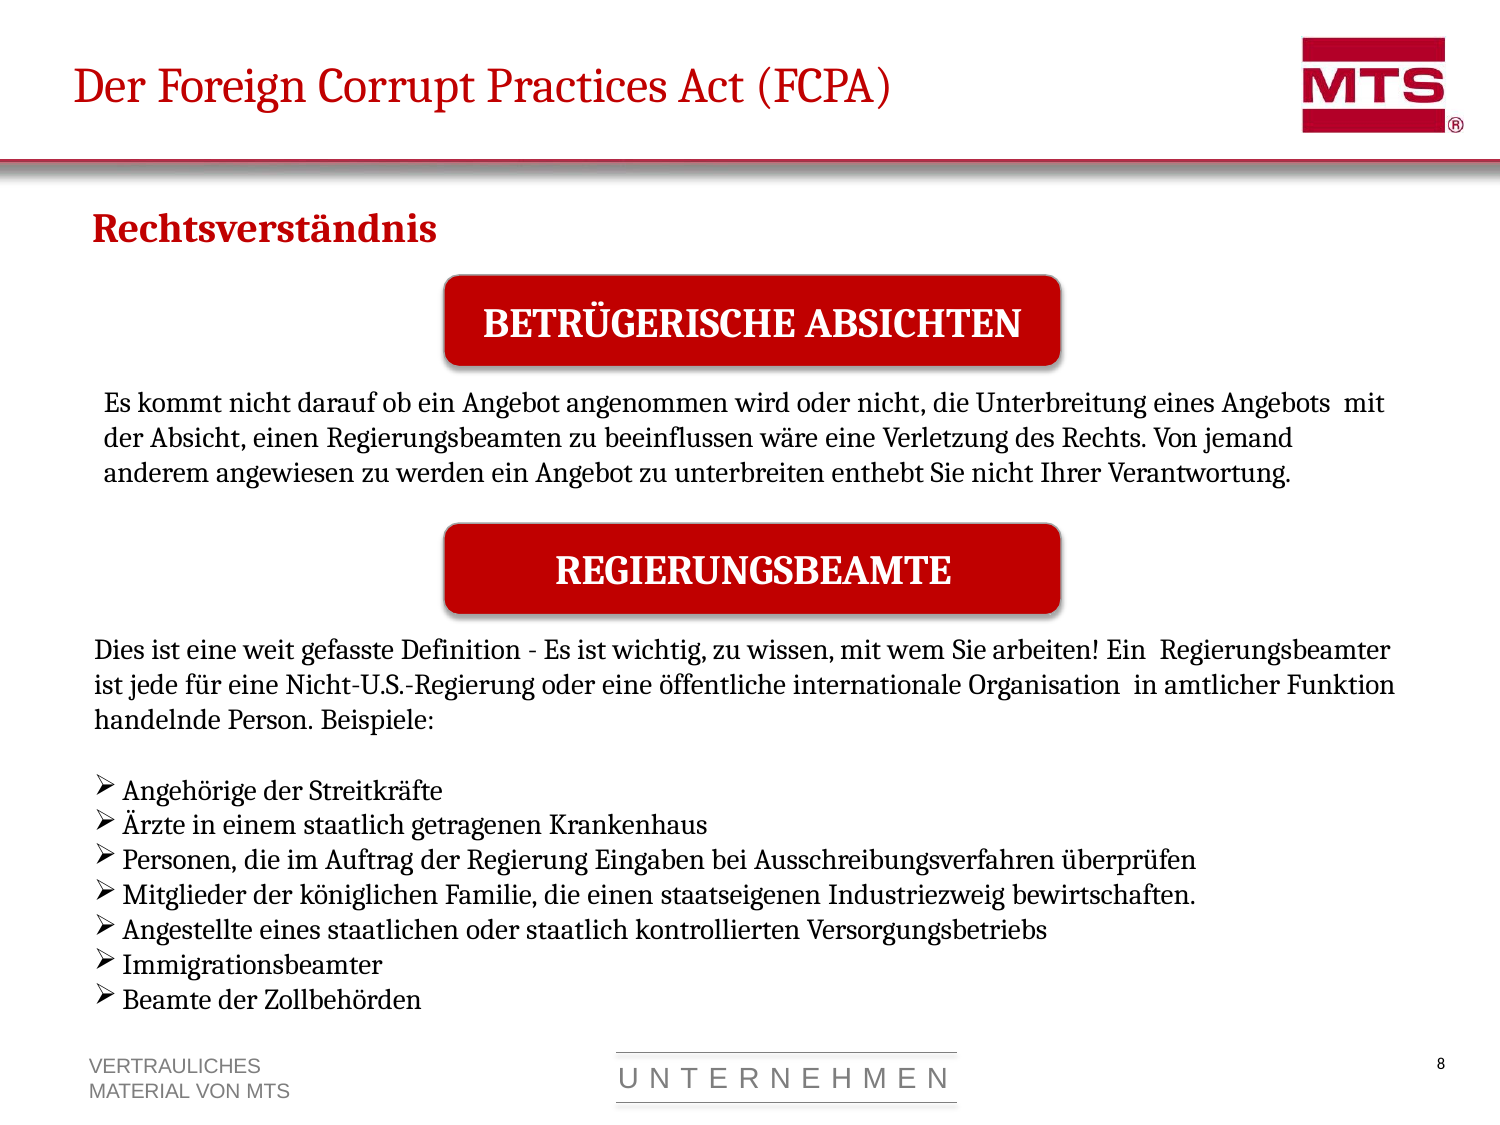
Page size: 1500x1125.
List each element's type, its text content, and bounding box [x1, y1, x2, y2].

text_box Rechtsverständnis BETRÜGERISCHE ABSICHTEN Es kommt nicht darauf ob ein Angebot angenommen wird oder nicht, die Unterbreitung eines Angebots mit der Absicht, einen Regierungsbeamten zu beeinflussen wäre eine Verletzung des Rechts. Von jemand anderem angewiesen zu werden ein Angebot zu unterbreiten enthebt Sie nicht Ihrer Verantwortung. [90, 198, 1410, 489]
picture [1301, 36, 1464, 133]
text_box VERTRAULICHES MATERIAL VON MTS [86, 1052, 296, 1103]
text_box 8 [1422, 1045, 1461, 1080]
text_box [437, 520, 1068, 630]
title Der Foreign Corrupt Practices Act (FCPA) [71, 50, 1010, 241]
picture [952, 1100, 962, 1113]
picture [0, 159, 71, 188]
text_box REGIERUNGSBEAMTE Dies ist eine weit gefasste Definition - Es ist wichtig, zu wissen, mit wem Sie arbeiten! Ein Regierungsbeamter ist jede für eine Nicht-U.S.-Regierung oder eine öffentliche internationale Organisation in amtlicher Funktion handelnde Person. Beispiele: Angehörige der Streitkräfte Ärzte in einem staatlich getragenen Krankenhaus Personen, die im Auftrag der Regierung Eingaben bei Ausschreibungsverfahren überprüfen Mitglieder der königlichen Familie, die einen staatseigenen Industriezweig bewirtschaften. Angestellte eines staatlichen oder staatlich kontrollierten Versorgungsbetriebs Immigrationsbeamter Beamte der Zollbehörden [92, 540, 1419, 1016]
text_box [437, 272, 1073, 382]
picture [611, 1100, 615, 1113]
slide_number U N T E R N E H M E N [615, 1060, 952, 1125]
picture [608, 1048, 964, 1064]
picture [1010, 159, 1500, 188]
